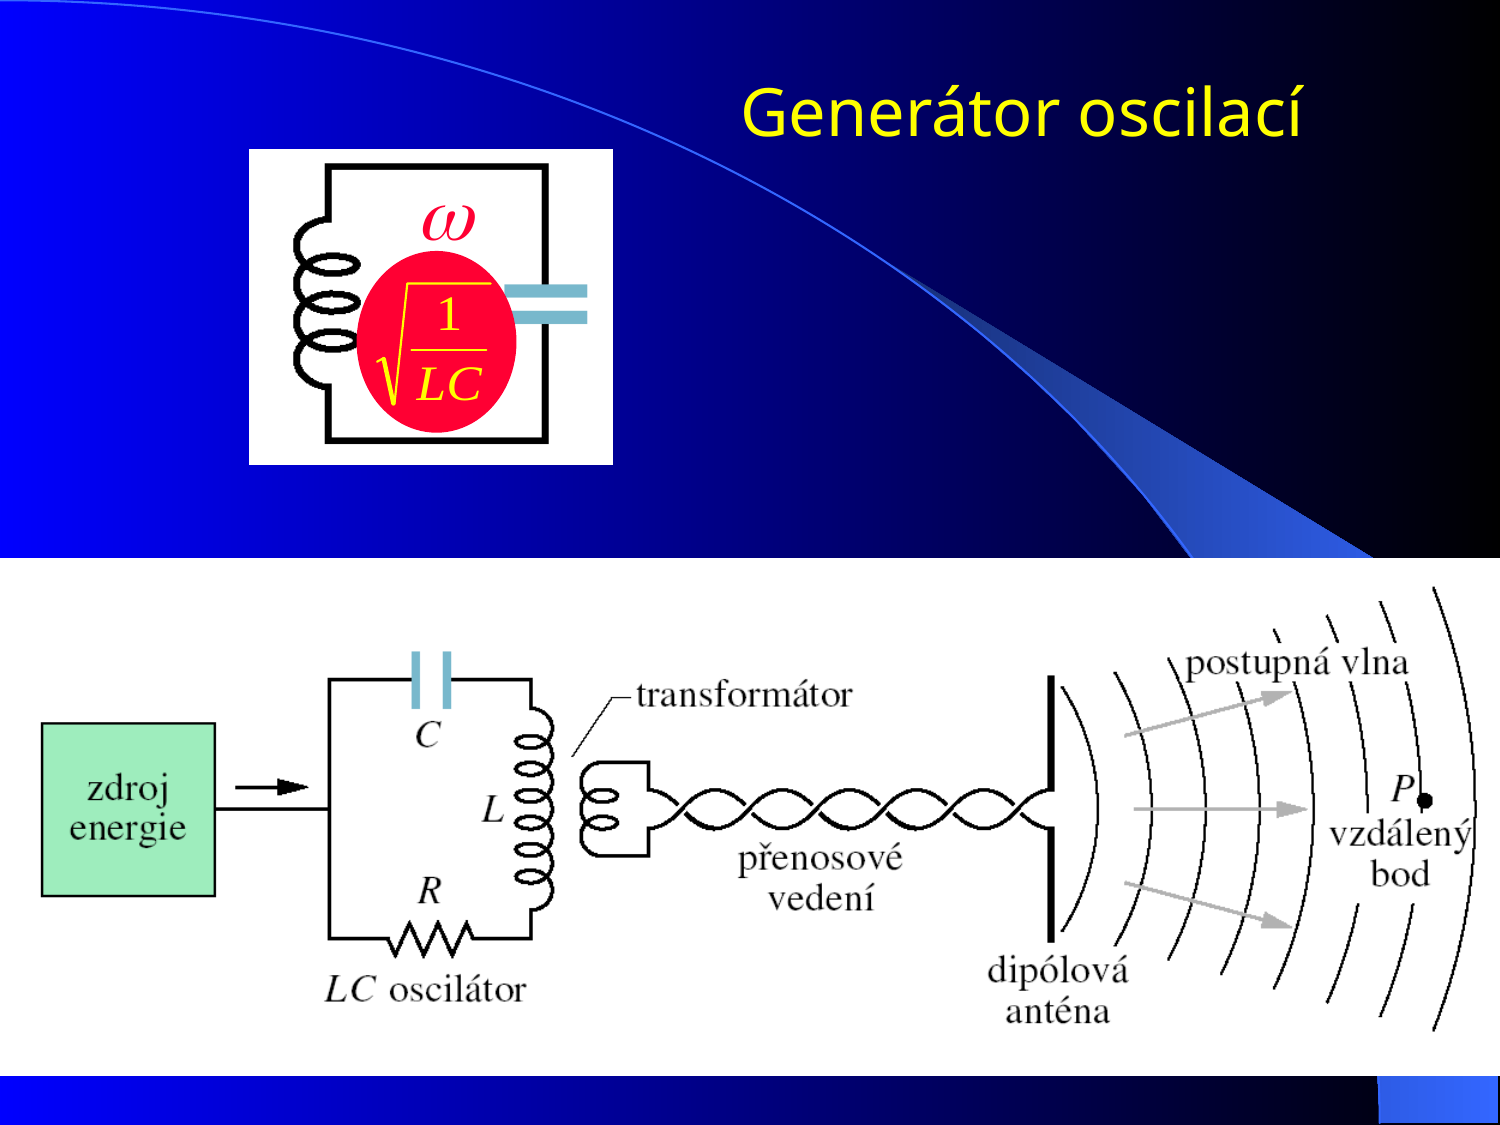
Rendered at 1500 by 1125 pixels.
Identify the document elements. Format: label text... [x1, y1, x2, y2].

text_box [249, 149, 613, 466]
picture [0, 557, 1500, 1077]
text_box Generátor oscilací [725, 62, 1319, 158]
